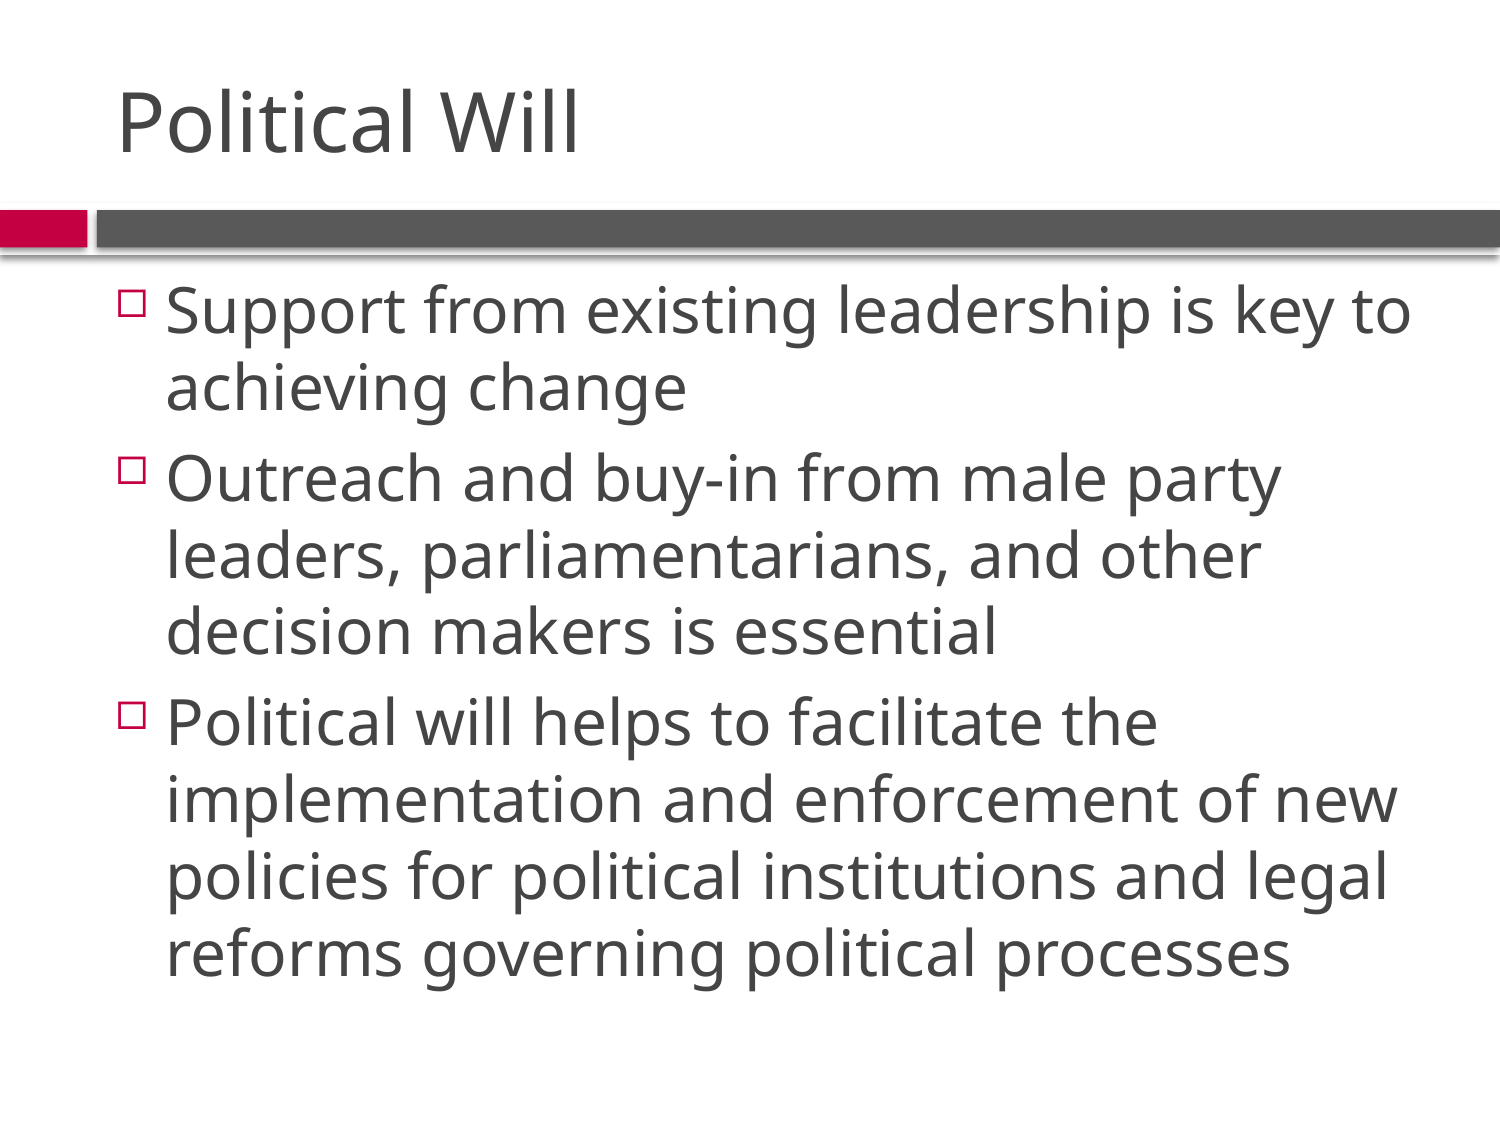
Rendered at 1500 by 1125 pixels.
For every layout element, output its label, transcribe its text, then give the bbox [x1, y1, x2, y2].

title Political Will [100, 37, 1438, 200]
list Support from existing leadership is key to achieving change Outreach and buy-in from male party leaders, parliamentarians, and other decision makers is essential Political will helps to facilitate the implementation and enforcement of new policies for political institutions and legal reforms governing political processes [100, 262, 1438, 1050]
